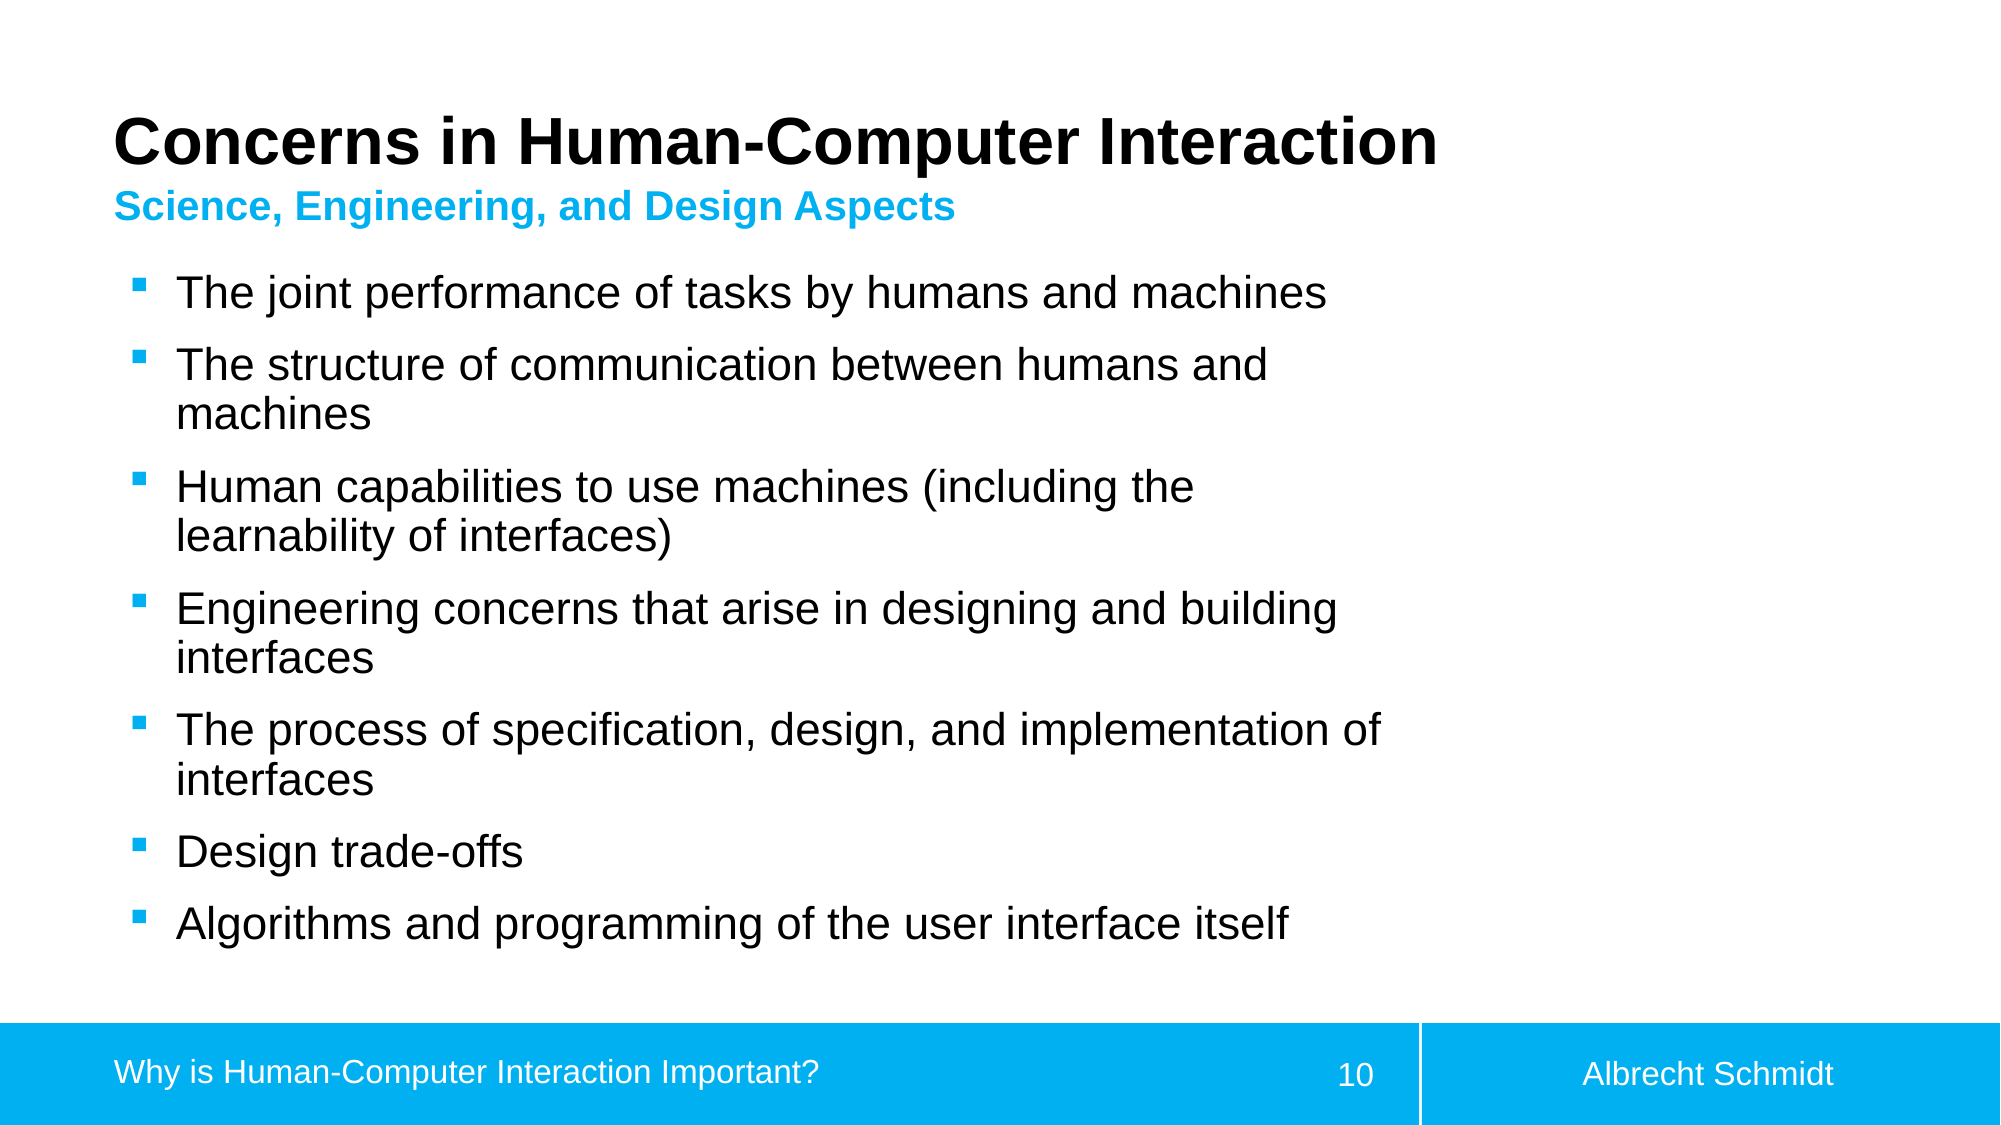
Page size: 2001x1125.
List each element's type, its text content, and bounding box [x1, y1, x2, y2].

footer Albrecht Schmidt [1442, 1042, 1975, 1102]
list Why is Human-Computer Interaction Important? [114, 1042, 1035, 1103]
list Science, Engineering, and Design Aspects [114, 178, 1420, 262]
list The joint performance of tasks by humans and machines The structure of communication between humans and machines Human capabilities to use machines (including the learnability of interfaces) Engineering concerns that arise in designing and building interfaces The process of specification, design, and implementation of interfaces Design trade-offs Algorithms and programming of the user interface itself [114, 262, 1420, 1006]
title Concerns in Human-Computer Interaction [114, 19, 1443, 179]
slide_number 10 [1260, 1043, 1390, 1104]
